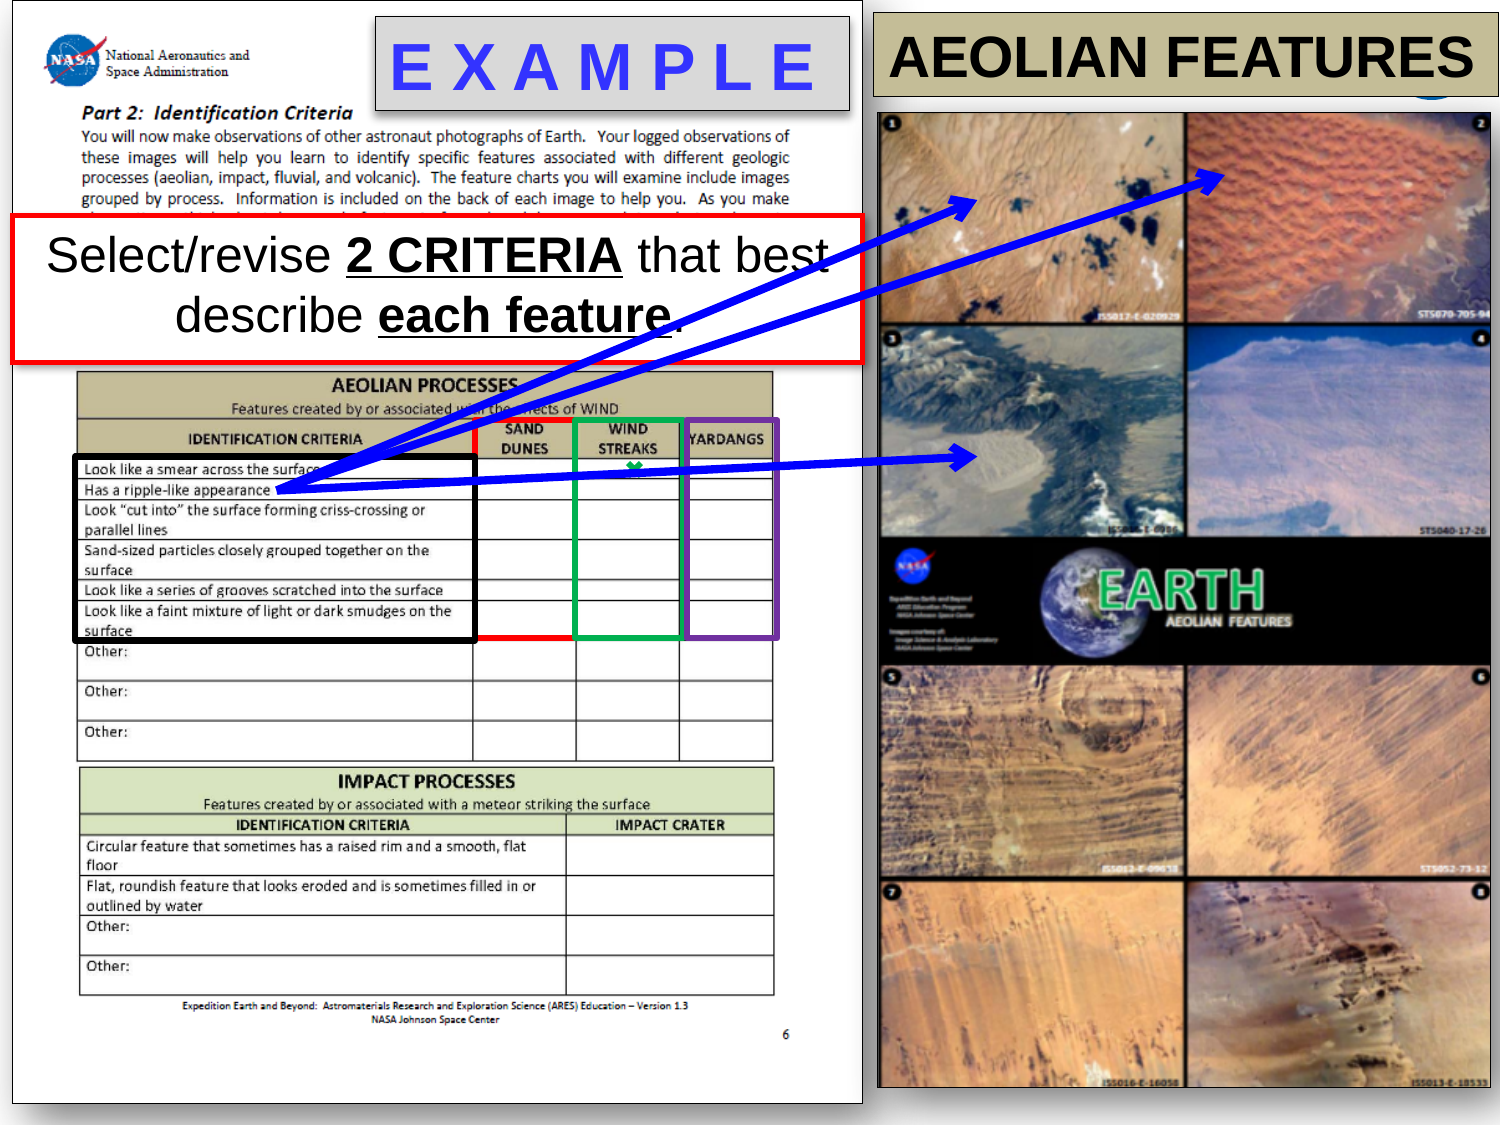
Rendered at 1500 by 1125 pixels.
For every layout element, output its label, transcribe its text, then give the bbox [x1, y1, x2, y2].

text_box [276, 199, 978, 455]
picture [877, 112, 1491, 1088]
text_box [474, 501, 778, 639]
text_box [276, 456, 978, 491]
text_box AEOLIAN FEATURES [873, 12, 1499, 97]
picture [12, 0, 863, 1104]
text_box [276, 174, 1226, 491]
